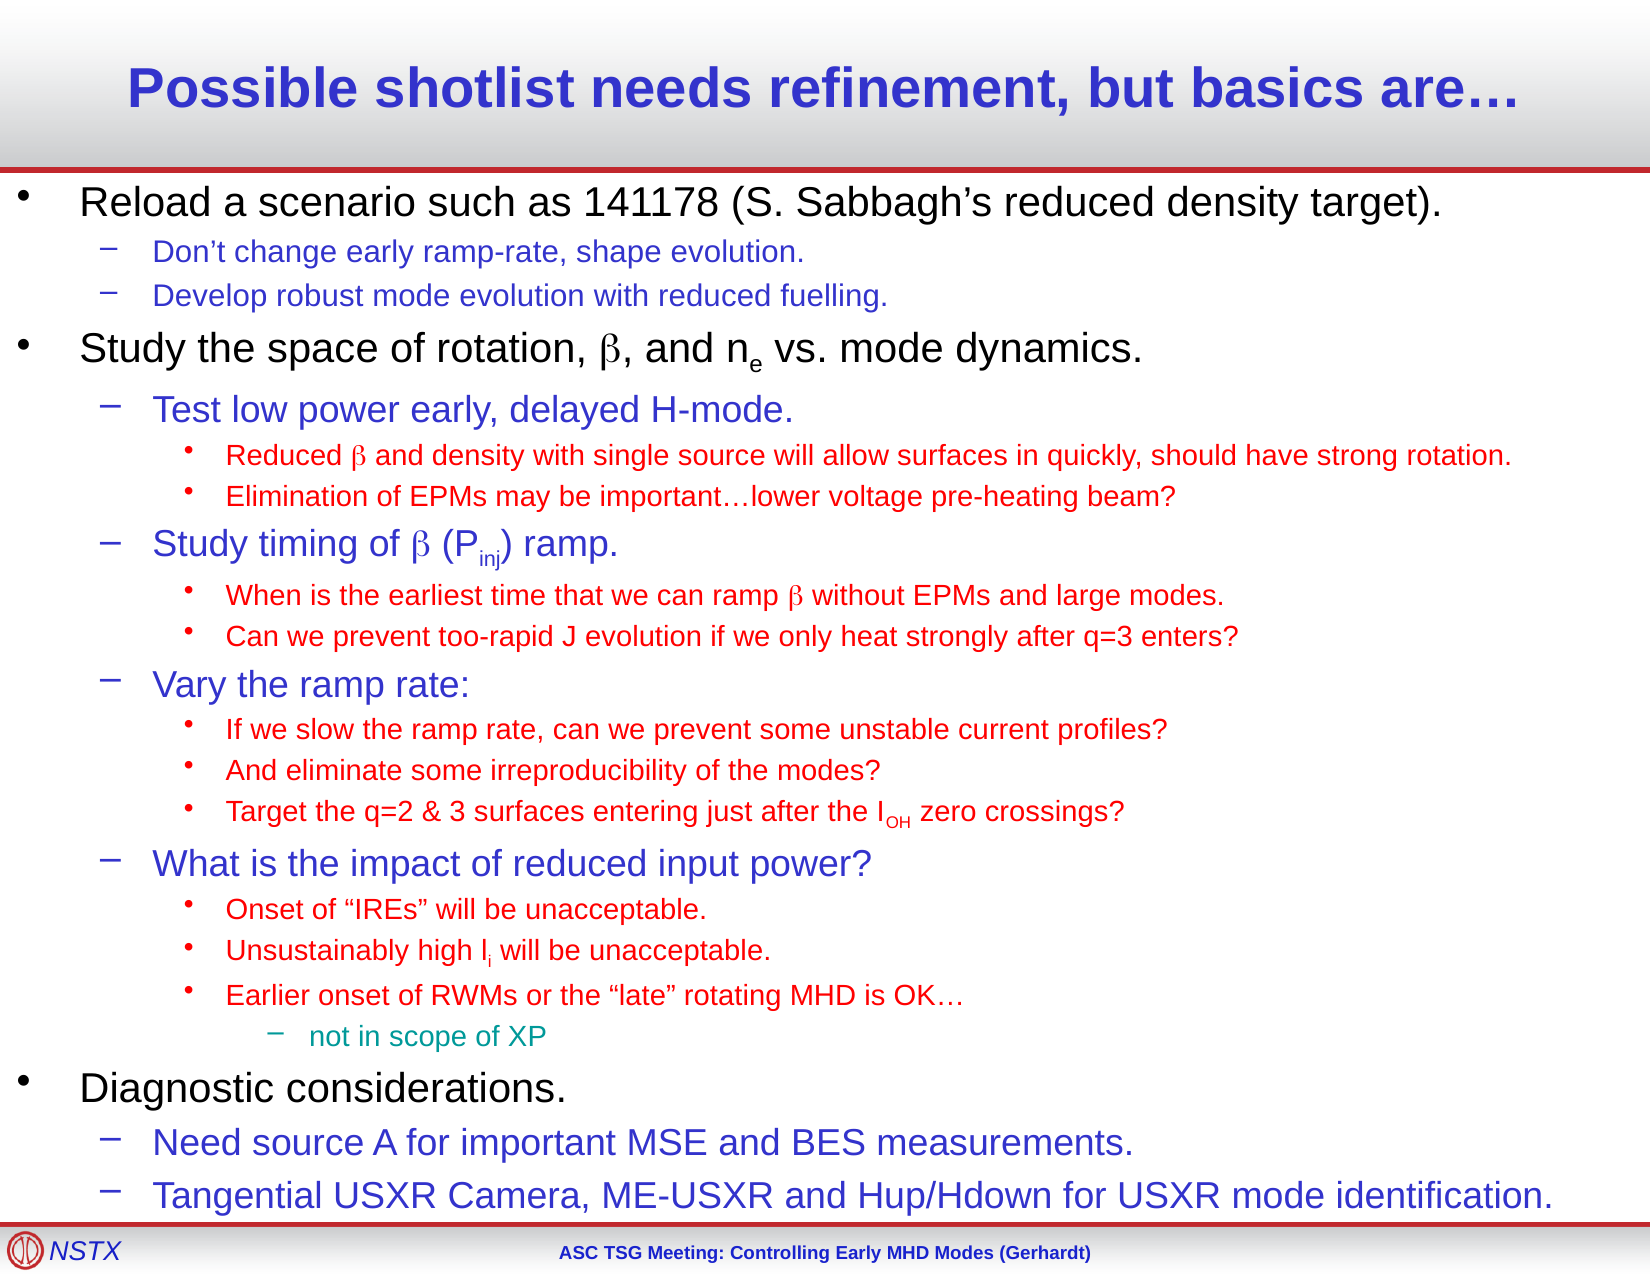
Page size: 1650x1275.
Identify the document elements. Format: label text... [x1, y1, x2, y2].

list Reload a scenario such as 141178 (S. Sabbagh’s reduced density target). Don’t change early ramp-rate, shape evolution. Develop robust mode evolution with reduced fuelling. Study the space of rotation, b, and ne vs. mode dynamics. Test low power early, delayed H-mode. Reduced b and density with single source will allow surfaces in quickly, should have strong rotation. Elimination of EPMs may be important…lower voltage pre-heating beam? Study timing of b (Pinj) ramp. When is the earliest time that we can ramp b without EPMs and large modes. Can we prevent too-rapid J evolution if we only heat strongly after q=3 enters? Vary the ramp rate: If we slow the ramp rate, can we prevent some unstable current profiles? And eliminate some irreproducibility of the modes? Target the q=2 & 3 surfaces entering just after the IOH zero crossings? What is the impact of reduced input power? Onset of “IREs” will be unacceptable. Unsustainably high li will be unacceptable. Earlier onset of RWMs or the “late” rotating MHD is OK… not in scope of XP Diagnostic considerations. Need source A for important MSE and BES measurements. Tangential USXR Camera, ME-USXR and Hup/Hdown for USXR mode identification. [0, 166, 1626, 1088]
picture [0, 1222, 1650, 1275]
title Possible shotlist needs refinement, but basics are… [0, 0, 1650, 171]
